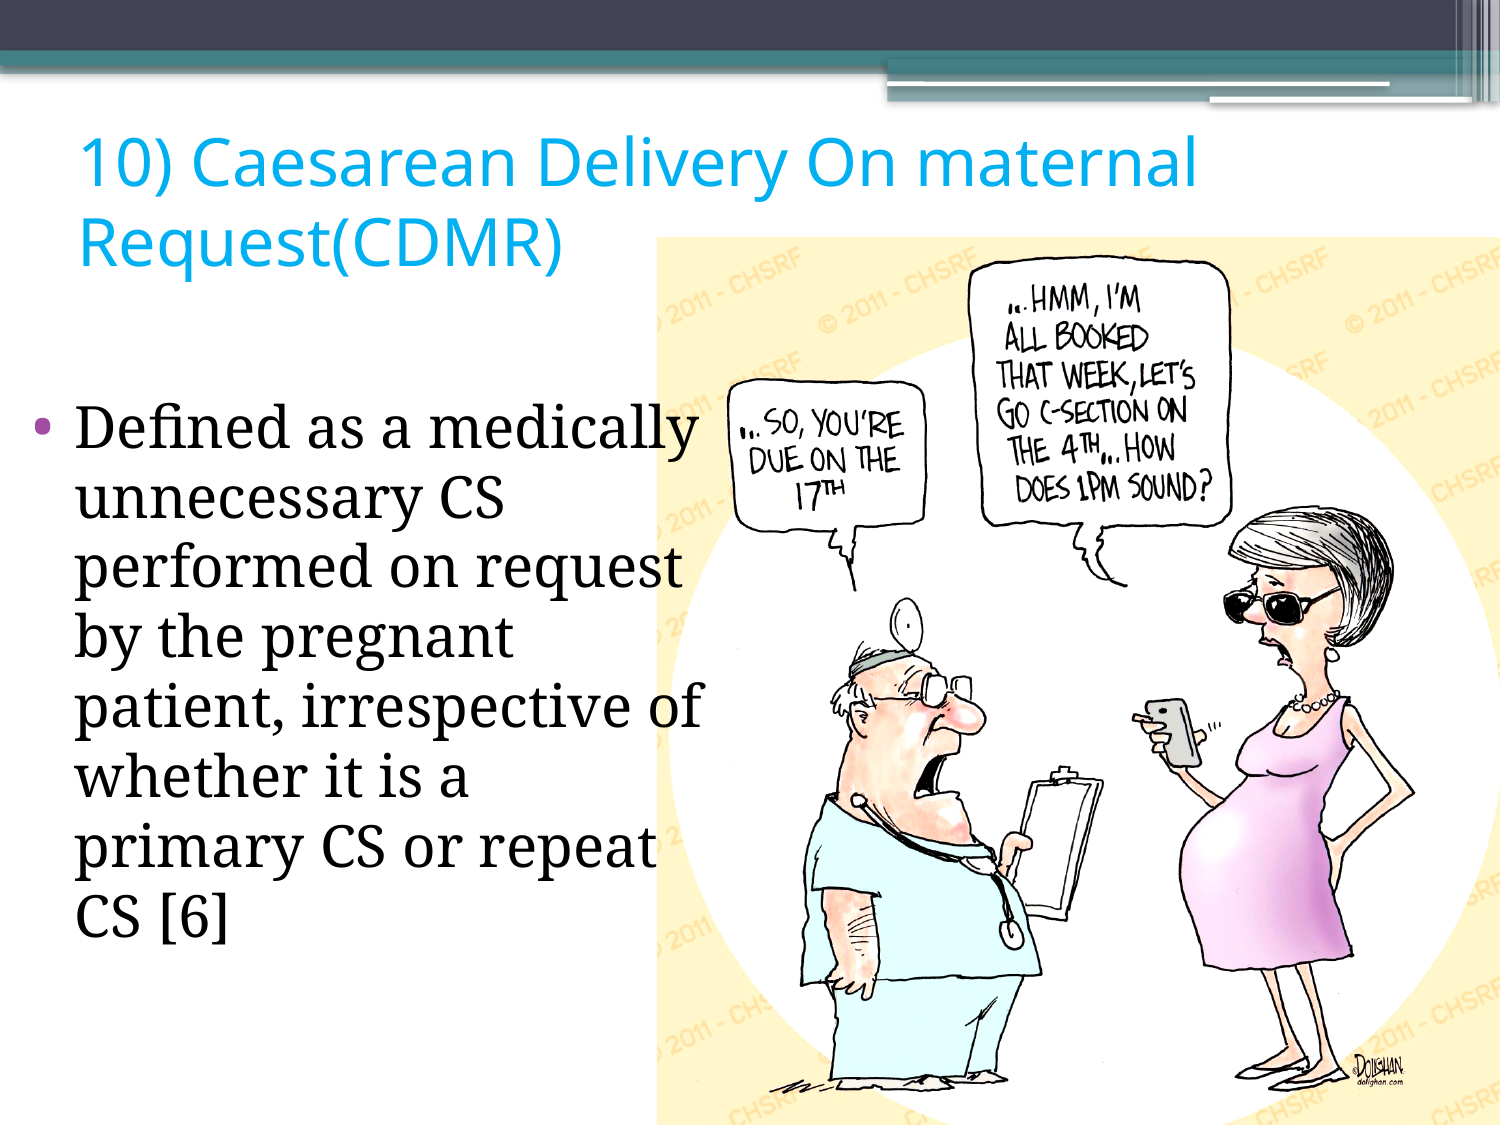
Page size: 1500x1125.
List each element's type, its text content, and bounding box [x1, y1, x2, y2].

title 10) Caesarean Delivery On maternal Request(CDMR) [62, 112, 1413, 288]
picture [656, 237, 1500, 1125]
list Defined as a medically unnecessary CS performed on request by the pregnant patient, irrespective of whether it is a primary CS or repeat CS [6] [0, 382, 650, 1125]
